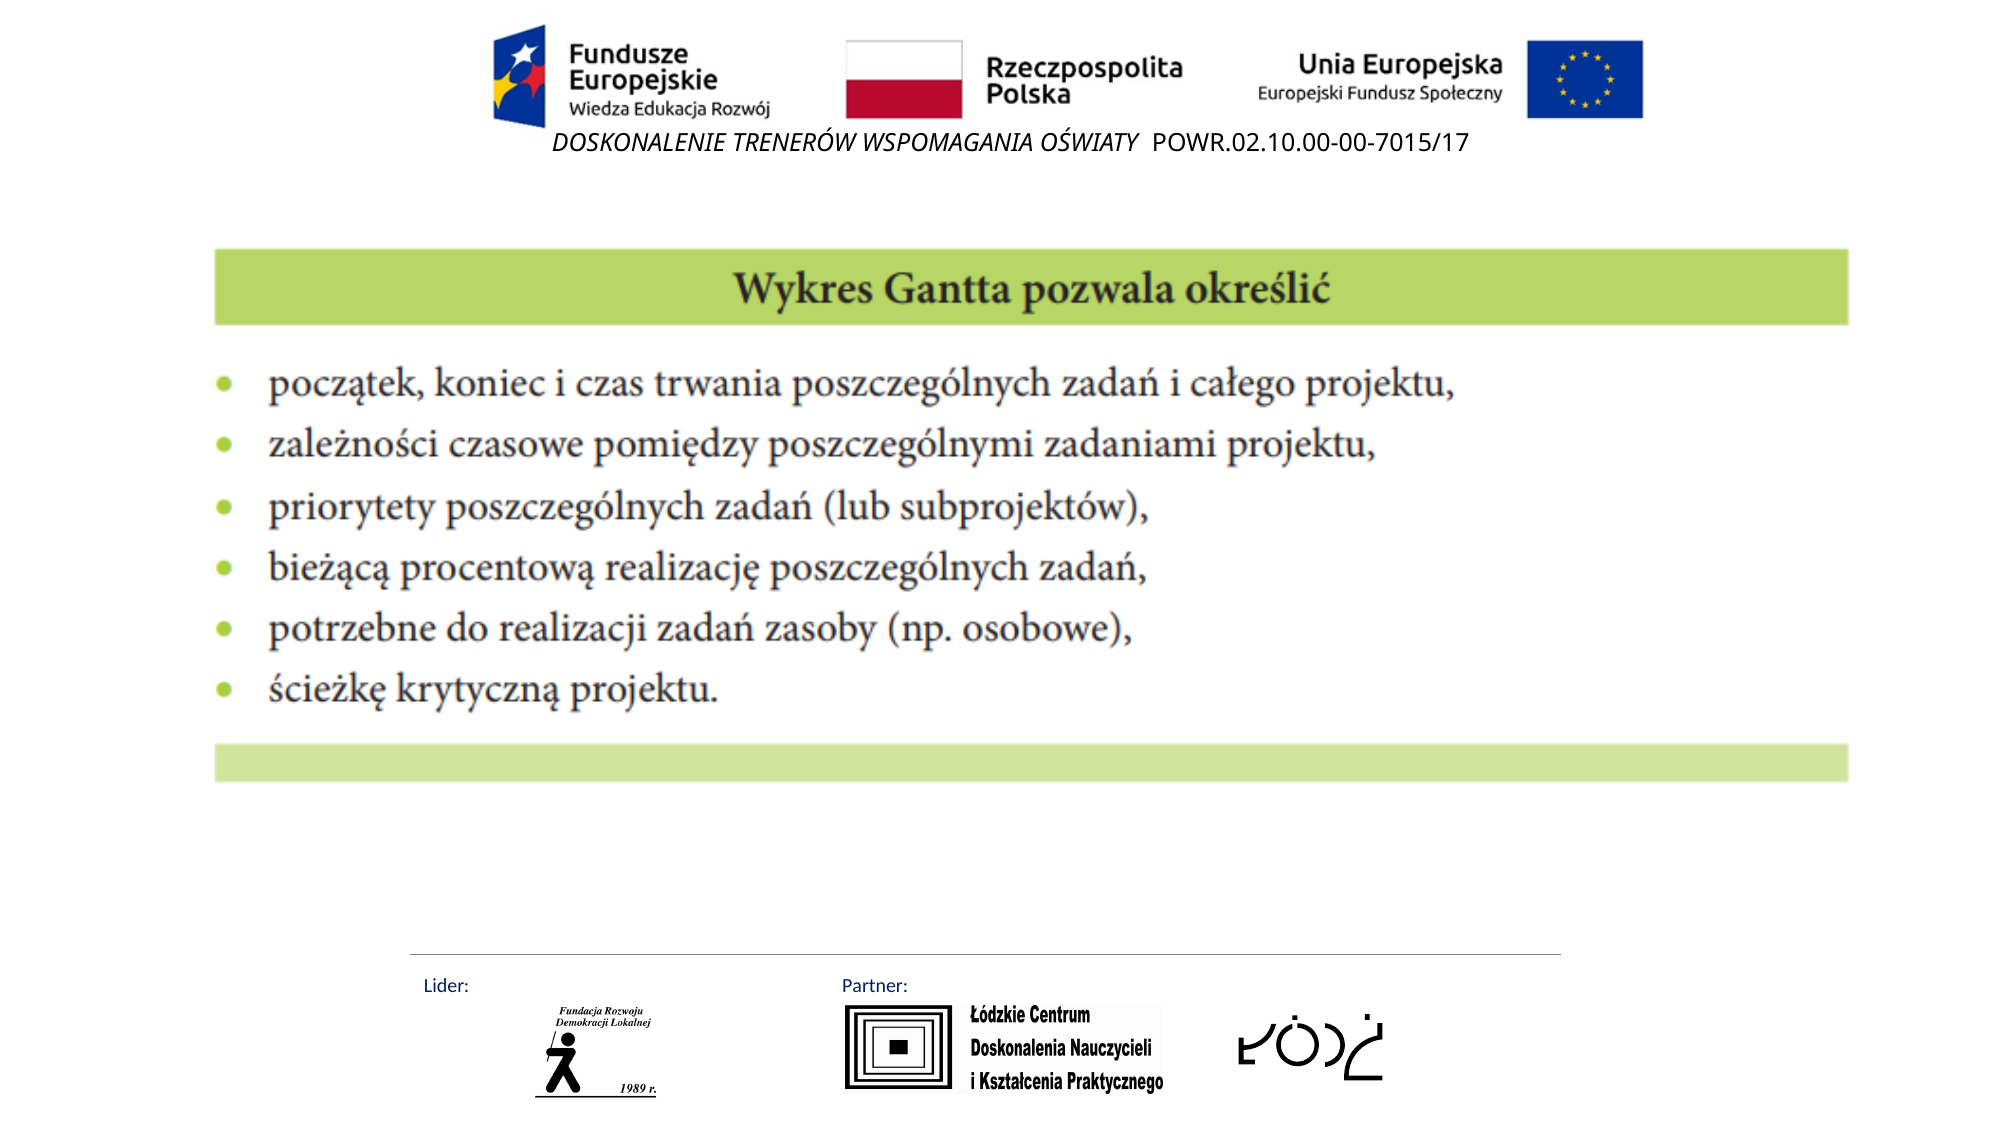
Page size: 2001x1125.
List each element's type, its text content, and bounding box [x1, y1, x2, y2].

picture [213, 231, 1857, 795]
title DOSKONALENIE TRENERÓW WSPOMAGANIA OŚWIATY POWR.02.10.00-00-7015/17 [151, 0, 1871, 169]
picture [468, 0, 1669, 154]
picture [384, 953, 1587, 1125]
